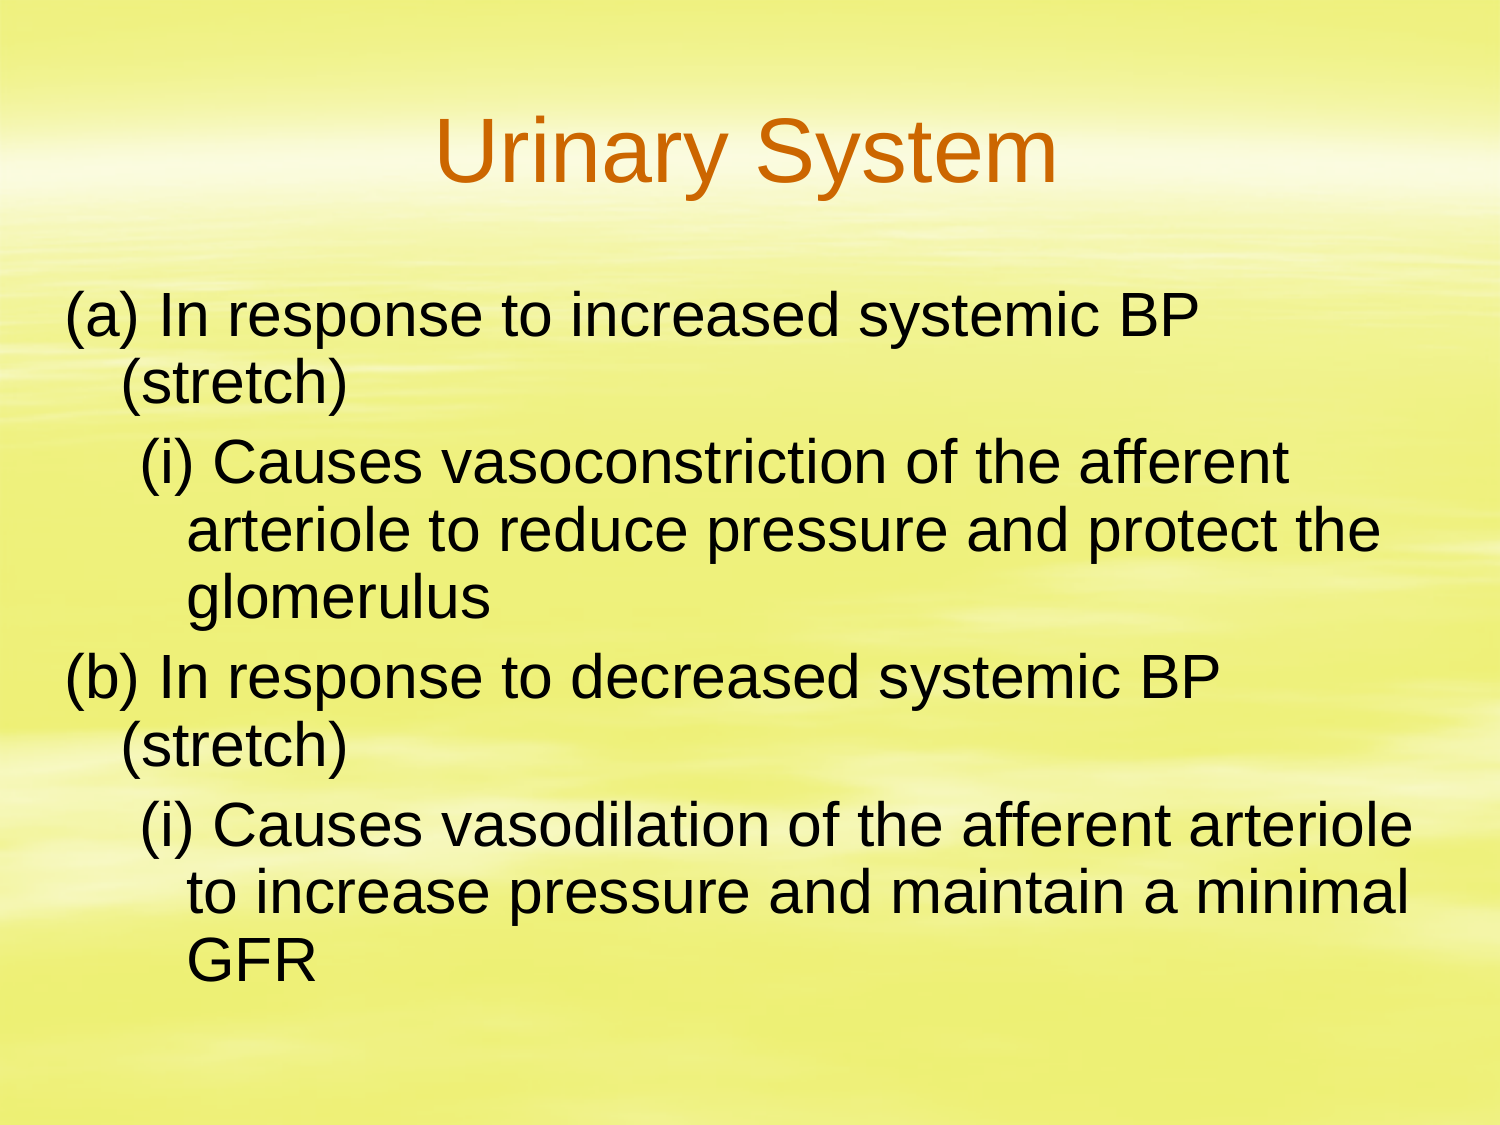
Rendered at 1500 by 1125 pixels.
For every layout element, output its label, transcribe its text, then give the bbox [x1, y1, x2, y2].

list (a) In response to increased systemic BP (stretch) (i) Causes vasoconstriction of the afferent arteriole to reduce pressure and protect the glomerulus (b) In response to decreased systemic BP (stretch) (i) Causes vasodilation of the afferent arteriole to increase pressure and maintain a minimal GFR [49, 274, 1451, 1001]
title Urinary System [49, 37, 1446, 256]
